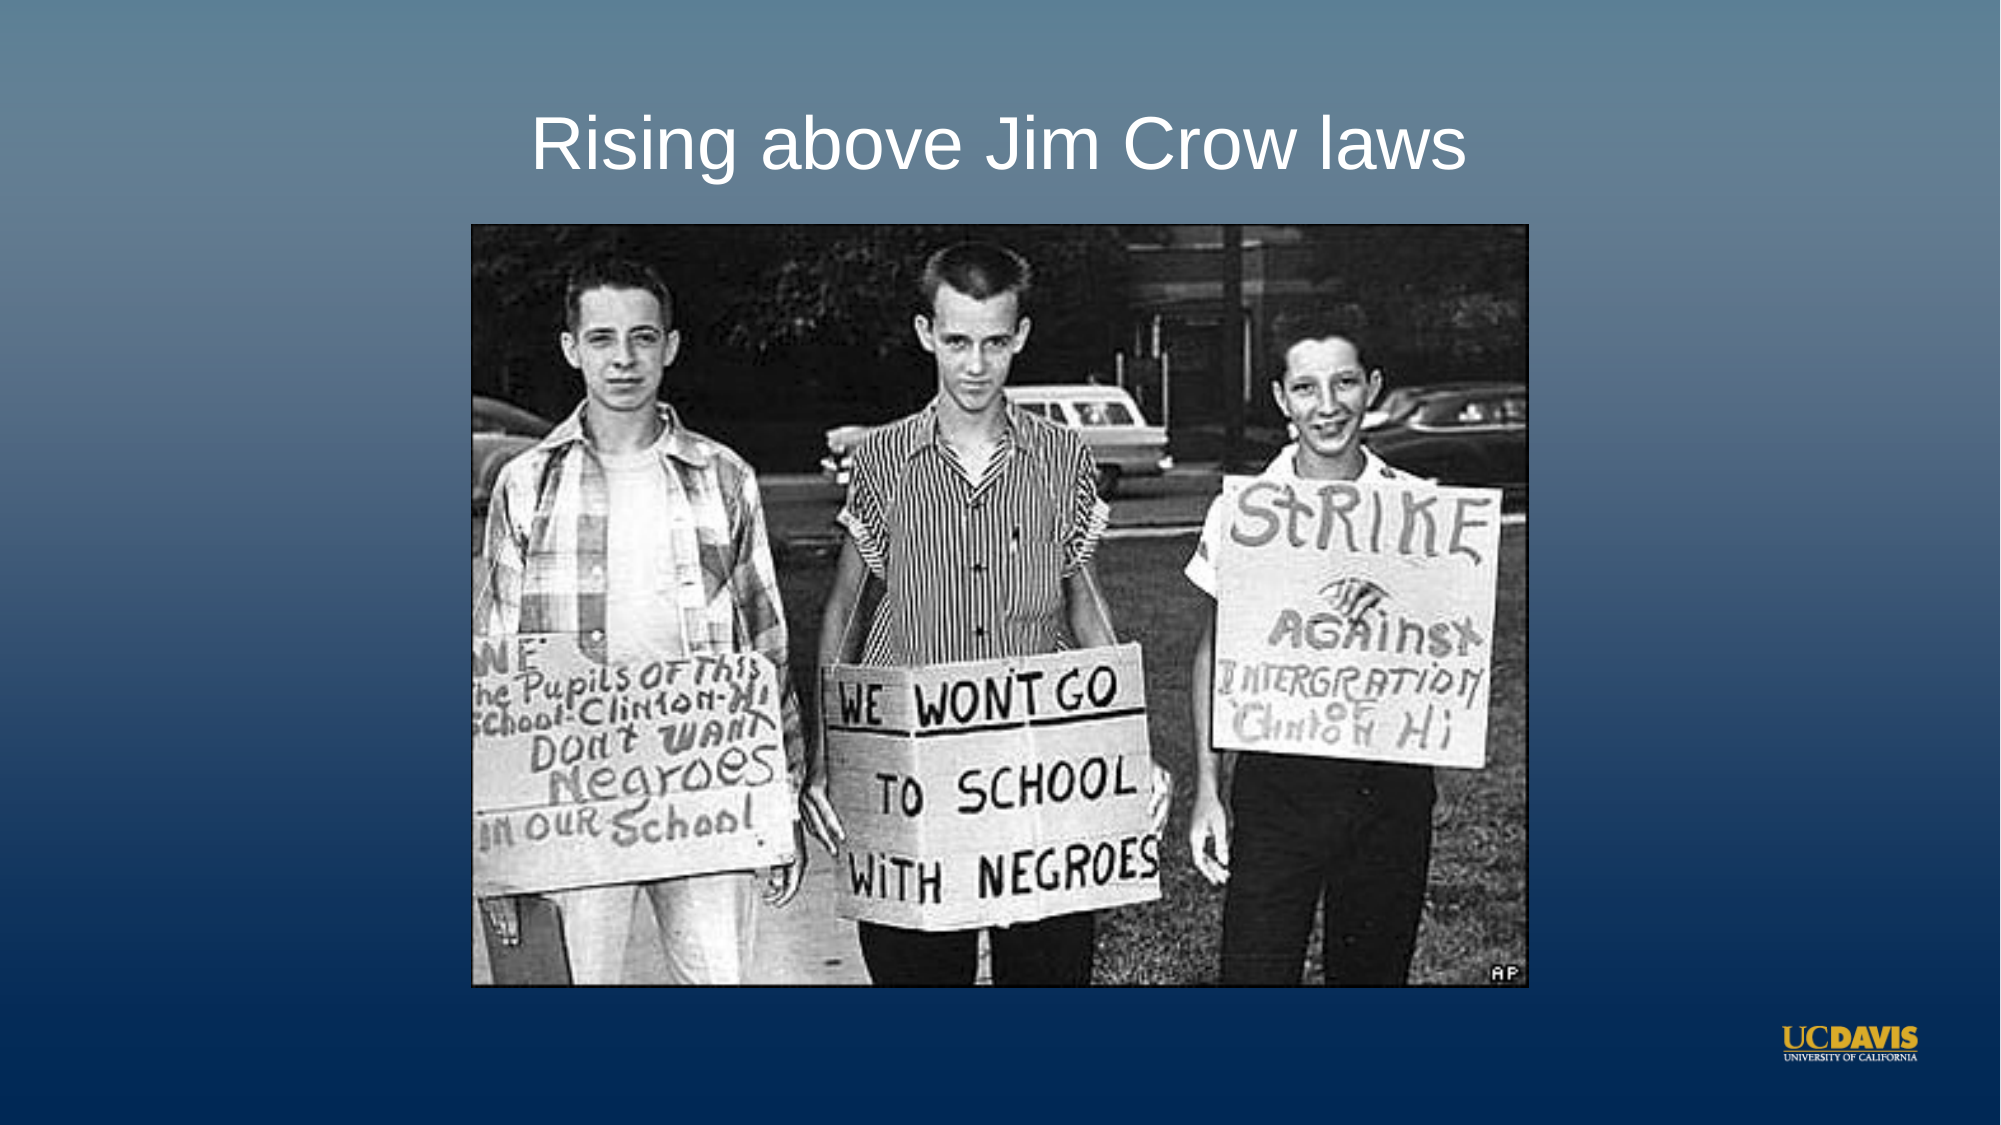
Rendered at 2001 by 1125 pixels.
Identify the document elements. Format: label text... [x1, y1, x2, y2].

text_box Rising above Jim Crow laws [0, 87, 2000, 193]
picture [0, 0, 2001, 1125]
